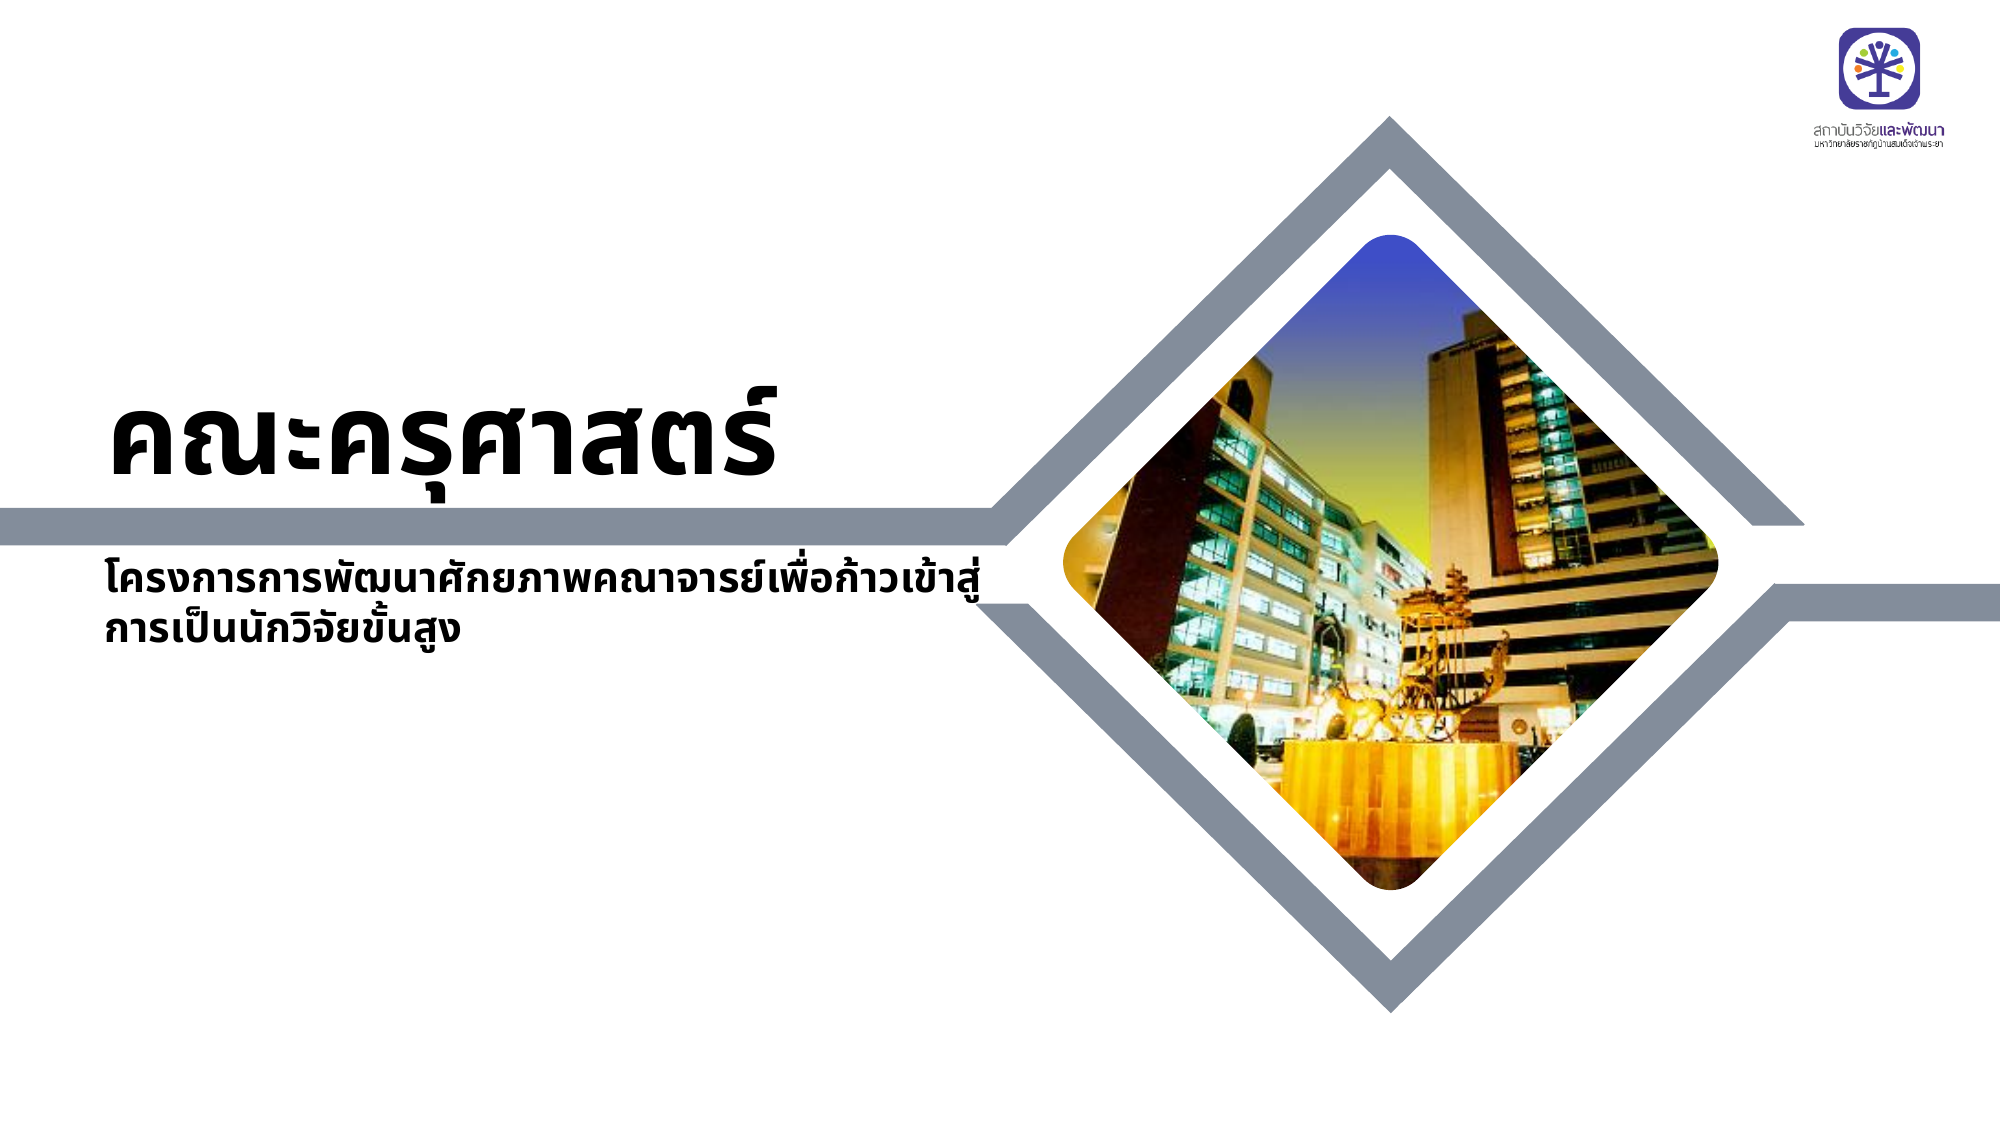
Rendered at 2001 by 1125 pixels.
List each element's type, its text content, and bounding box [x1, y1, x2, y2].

picture [1063, 0, 2000, 891]
text_box โครงการการพัฒนาศักยภาพคณาจารย์เพื่อก้าวเข้าสู่การเป็นนักวิจัยขั้นสูง [89, 546, 1024, 659]
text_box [1719, 583, 2000, 815]
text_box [1719, 314, 1876, 546]
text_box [0, 314, 1063, 546]
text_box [905, 583, 1063, 815]
